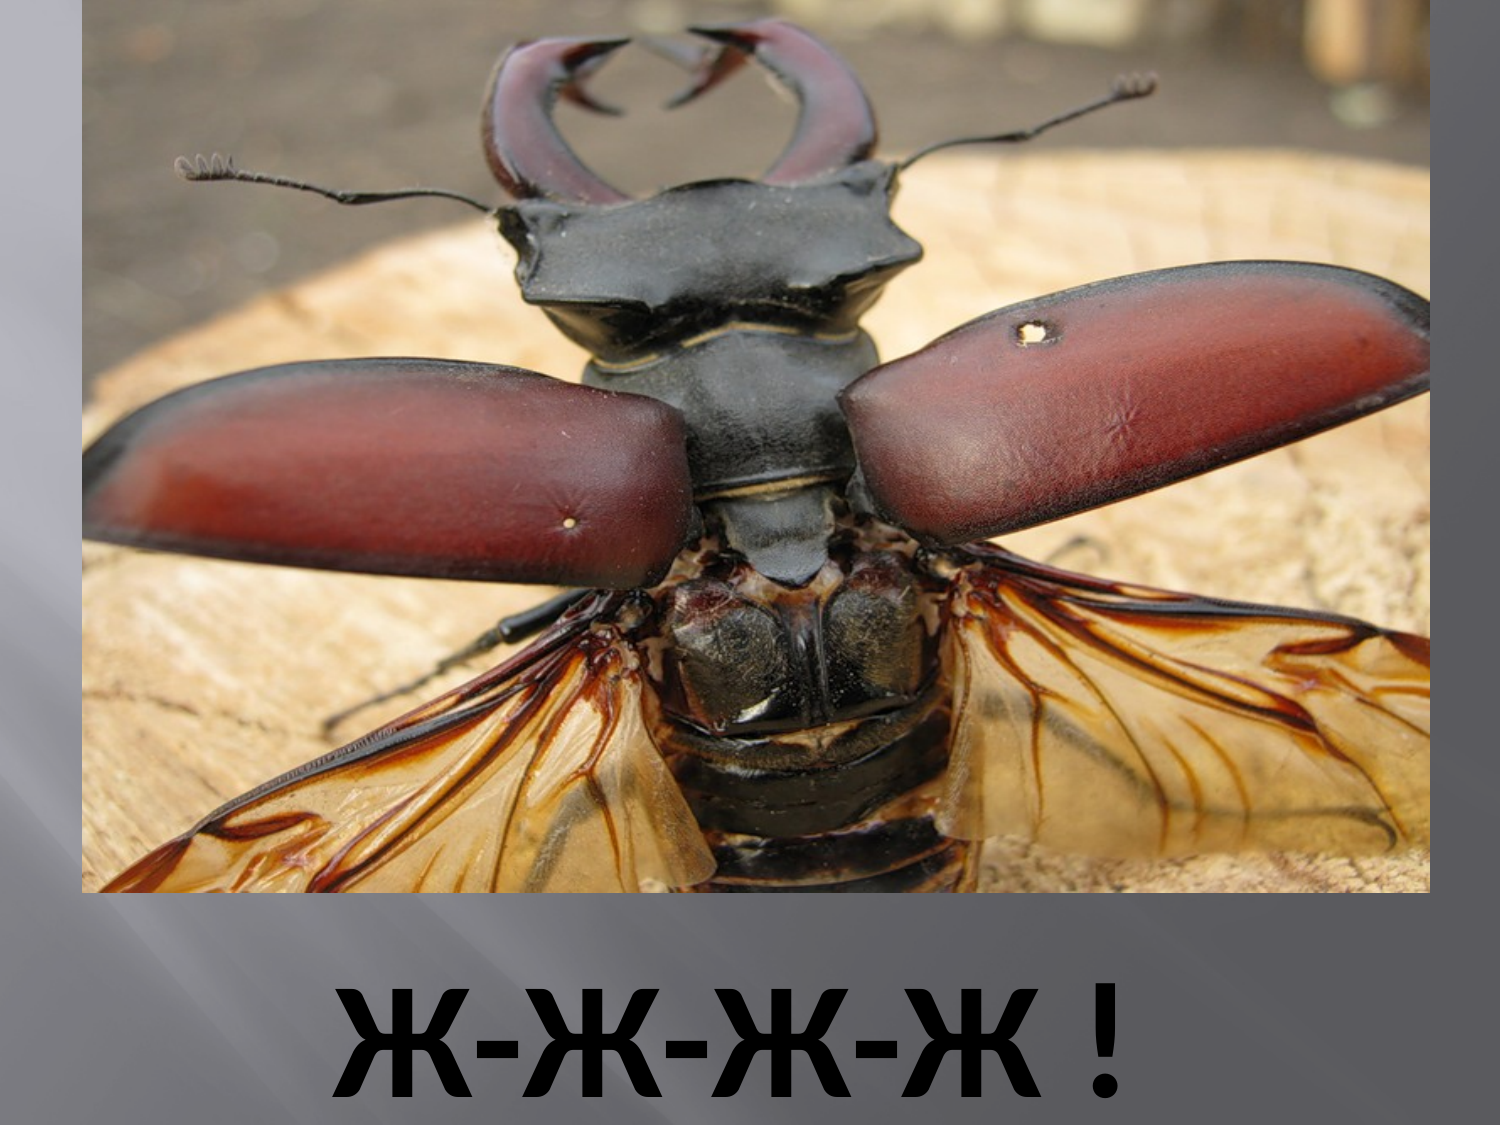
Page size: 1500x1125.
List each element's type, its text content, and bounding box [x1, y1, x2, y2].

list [81, 0, 1430, 893]
title Ж-Ж-Ж-Ж ! [58, 937, 1409, 1125]
